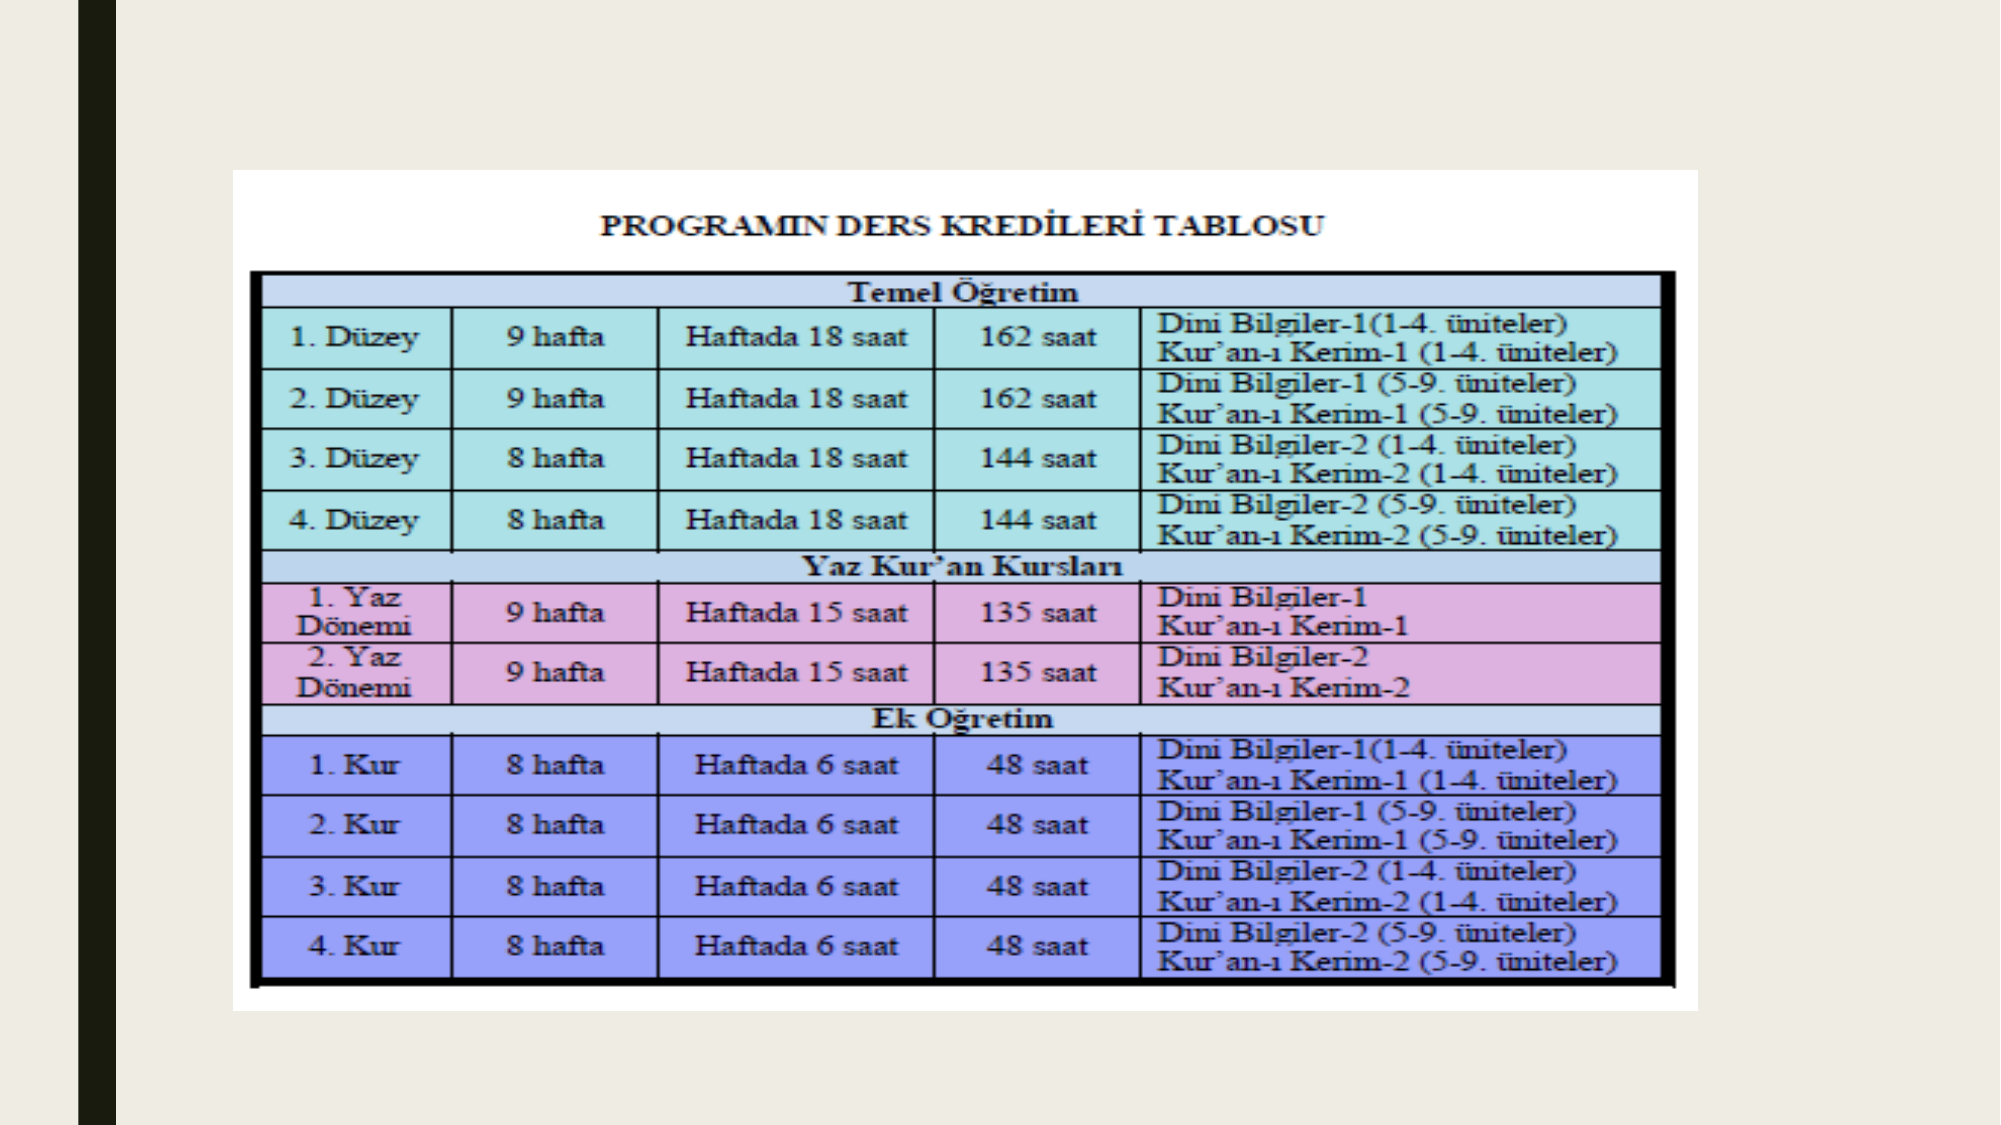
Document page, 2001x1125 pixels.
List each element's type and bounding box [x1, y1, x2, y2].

list [233, 170, 1698, 1011]
